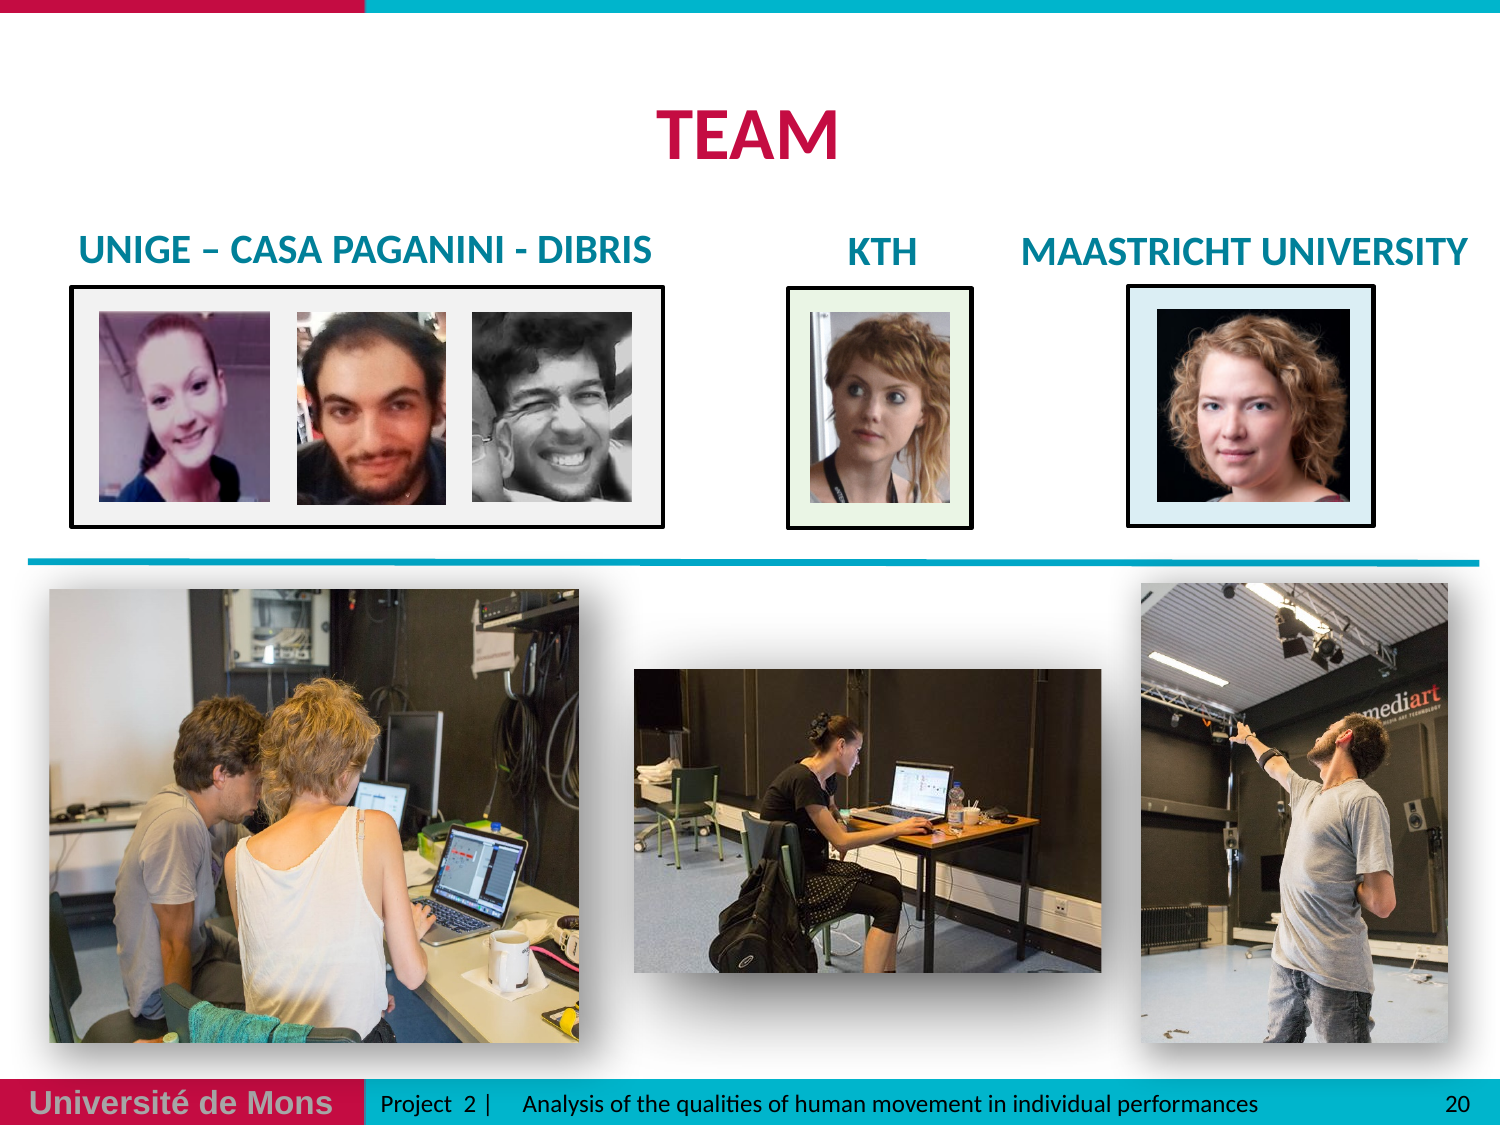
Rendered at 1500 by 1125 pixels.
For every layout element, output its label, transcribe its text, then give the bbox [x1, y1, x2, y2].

picture [0, 0, 1500, 13]
picture [0, 1079, 365, 1125]
slide_number 20 [1416, 1079, 1500, 1125]
text_box MAASTRICHT UNIVERSITY [998, 214, 1491, 283]
picture [49, 589, 580, 1043]
text_box UNIGE – CASA PAGANINI - DIBRIS [21, 212, 710, 281]
picture [810, 311, 950, 503]
picture [297, 312, 446, 505]
picture [1141, 583, 1448, 1043]
picture [1157, 309, 1350, 502]
footer Project 2 | Analysis of the qualities of human movement in individual performances [365, 1079, 1416, 1125]
text_box [786, 286, 974, 530]
text_box KTH [813, 214, 952, 283]
text_box [1126, 284, 1376, 528]
picture [472, 312, 633, 503]
title TEAM [73, 57, 1424, 201]
picture [633, 669, 1102, 973]
picture [98, 311, 270, 502]
text_box [69, 285, 665, 529]
